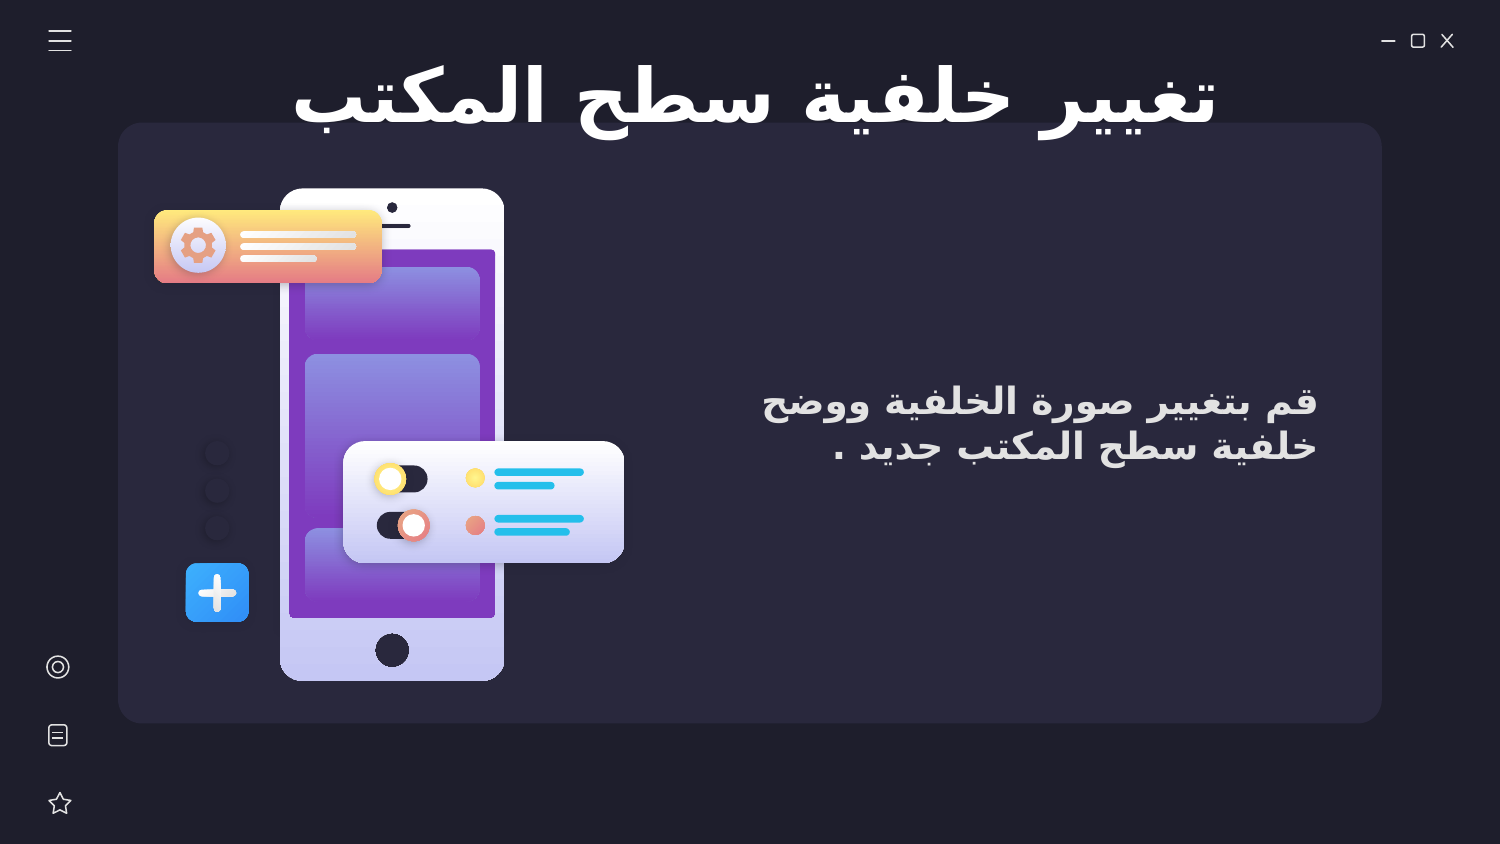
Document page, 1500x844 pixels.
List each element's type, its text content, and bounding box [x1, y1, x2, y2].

title قم بتغيير صورة الخلفية ووضح خلفية سطح المكتب جديد . [658, 280, 1334, 564]
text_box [153, 188, 625, 682]
text_box [46, 27, 74, 32]
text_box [48, 30, 72, 51]
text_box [46, 655, 72, 814]
text_box تغيير خلفية سطح المكتب [250, 40, 1235, 146]
